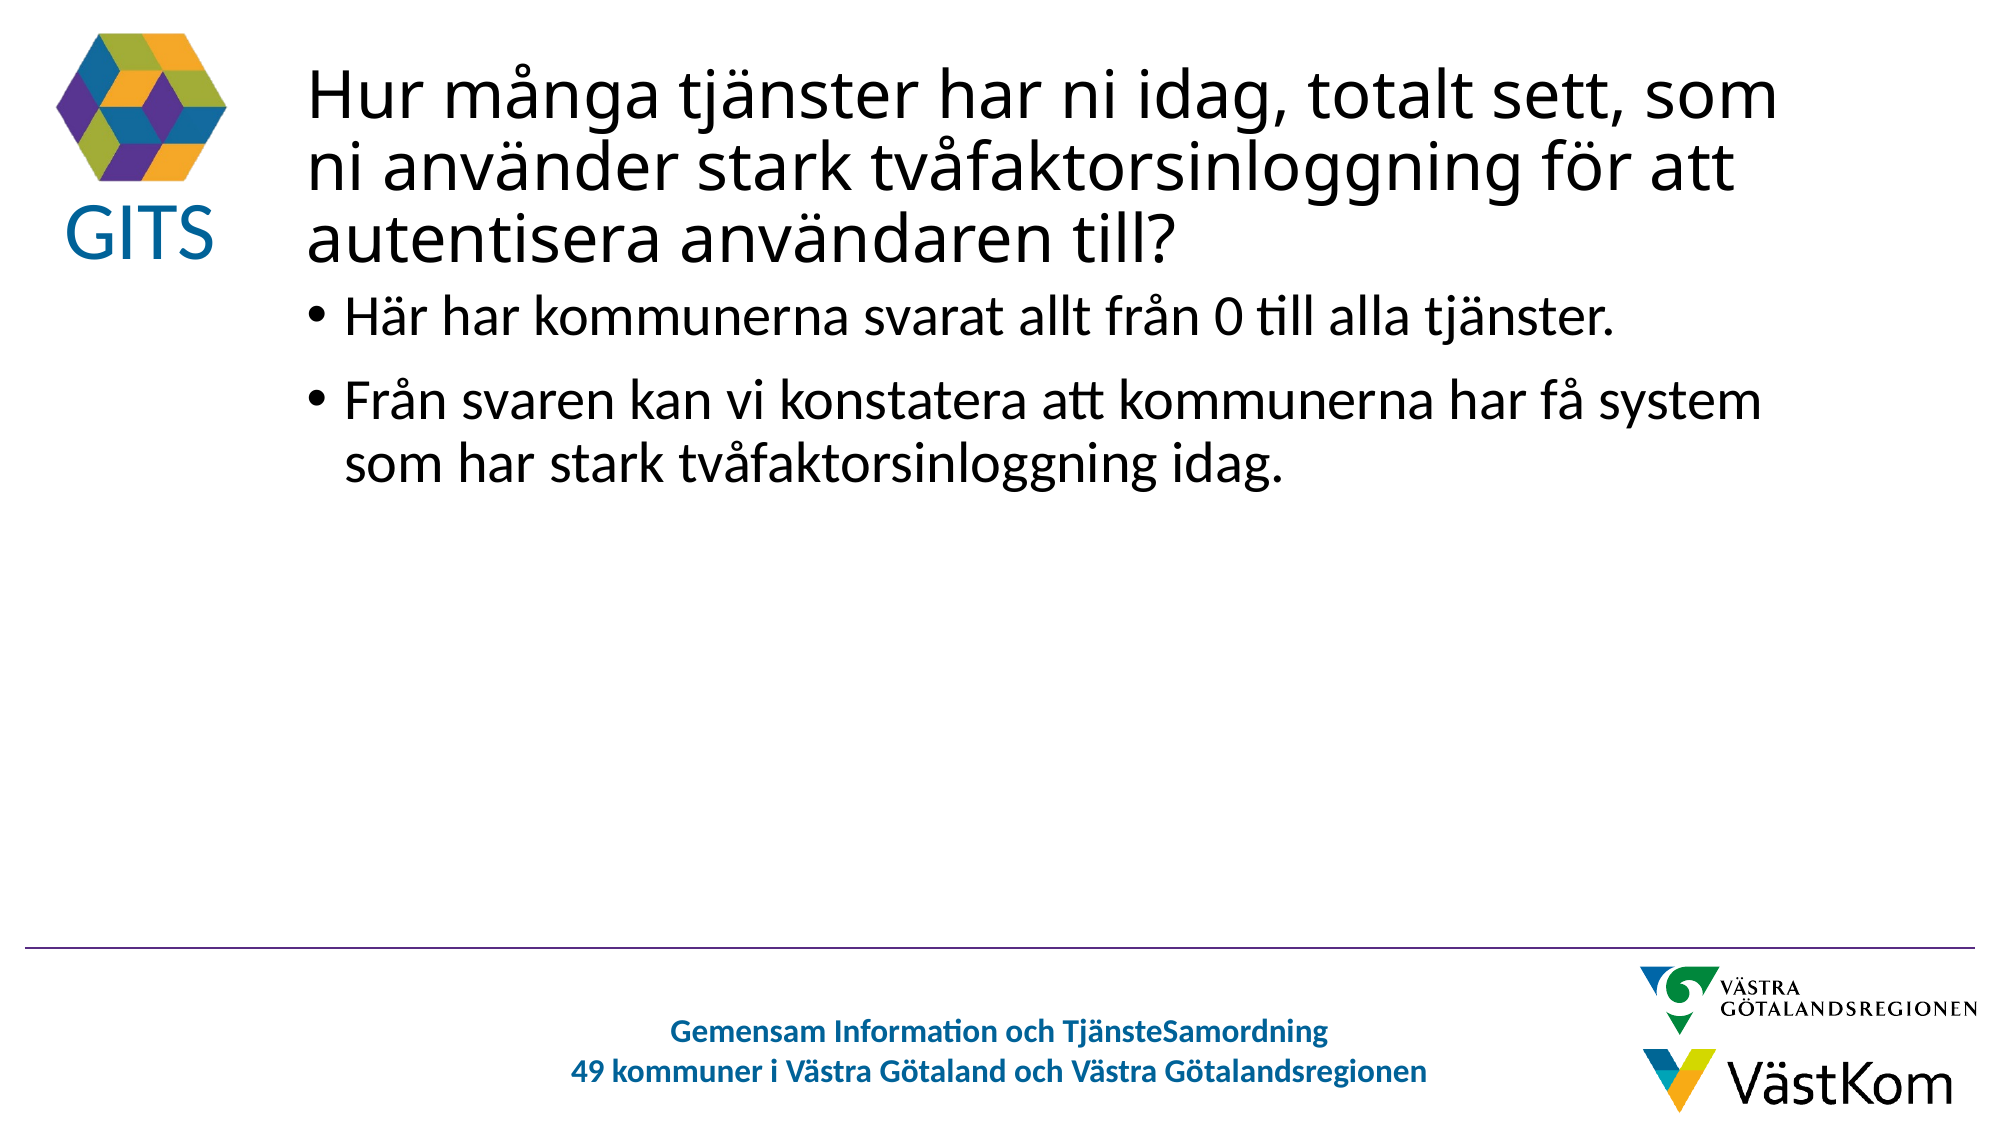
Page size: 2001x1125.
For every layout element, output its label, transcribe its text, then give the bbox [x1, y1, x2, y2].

picture [1641, 1034, 1975, 1125]
title Hur många tjänster har ni idag, totalt sett, som ni använder stark tvåfaktorsinloggning för att autentisera användaren till? [291, 59, 1863, 277]
list Här har kommunerna svarat allt från 0 till alla tjänster. Från svaren kan vi konstatera att kommunerna har få system som har stark tvåfaktorsinloggning idag. [291, 277, 1863, 927]
picture [47, 31, 234, 263]
